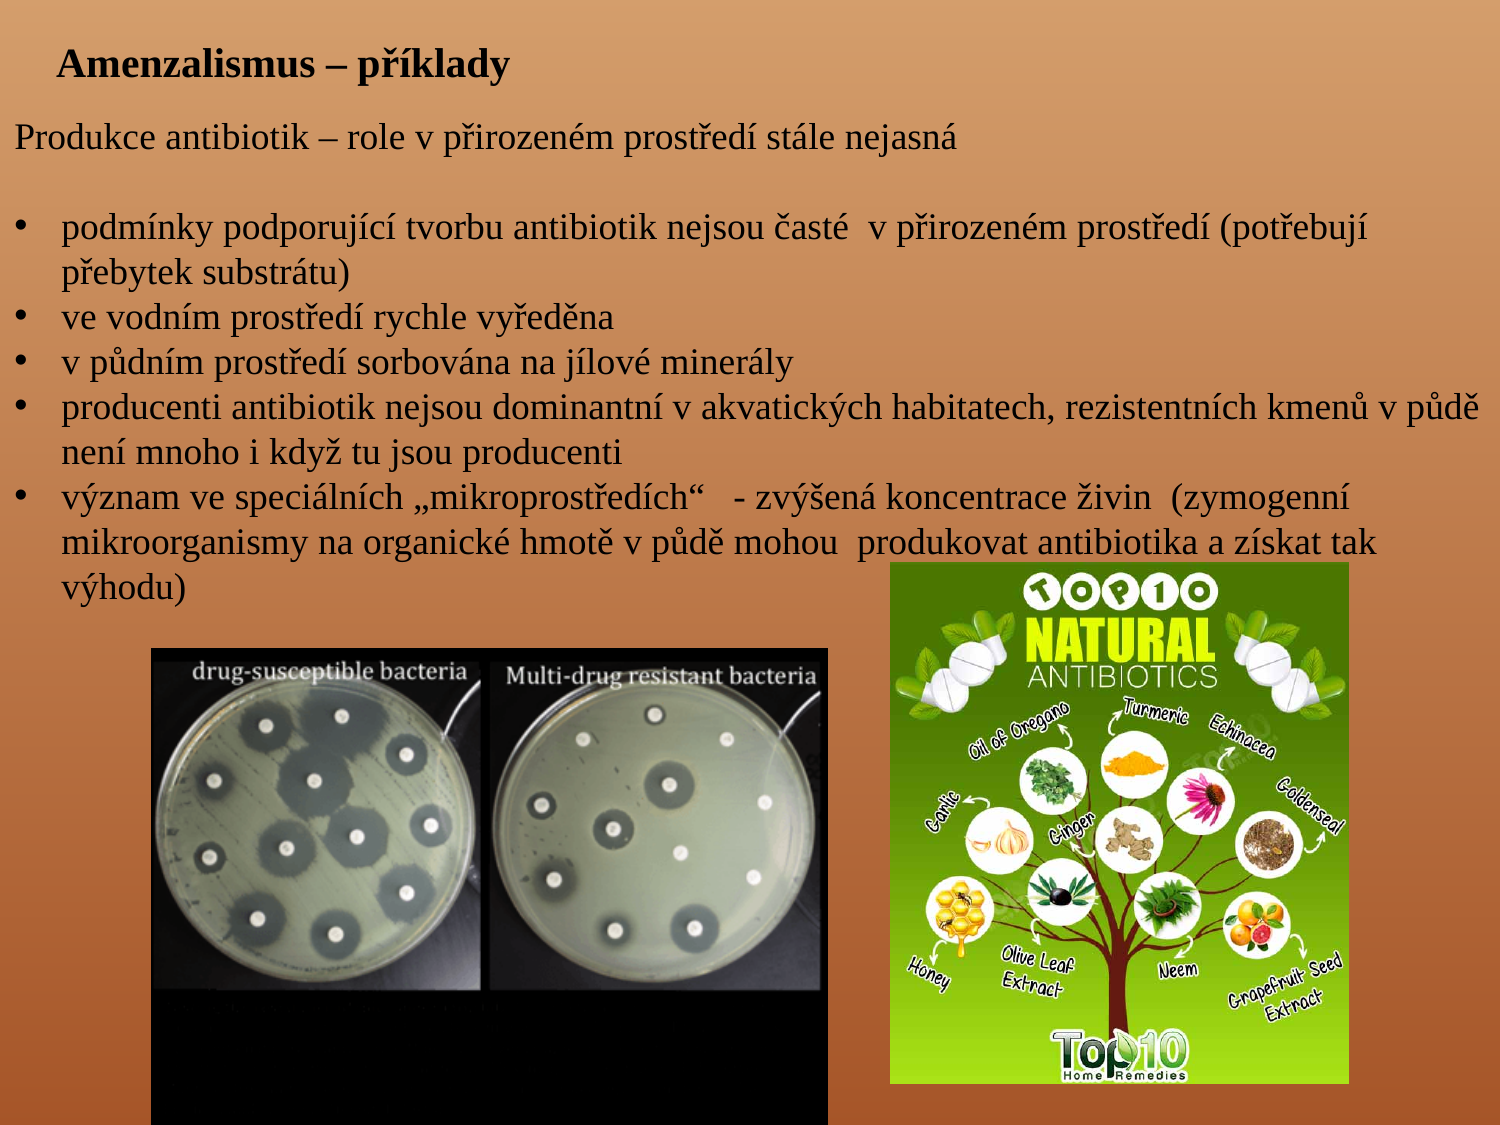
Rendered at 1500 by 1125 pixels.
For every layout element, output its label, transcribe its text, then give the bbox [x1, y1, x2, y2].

text_box Produkce antibiotik – role v přirozeném prostředí stále nejasná podmínky podporující tvorbu antibiotik nejsou časté v přirozeném prostředí (potřebují přebytek substrátu) ve vodním prostředí rychle vyředěna v půdním prostředí sorbována na jílové minerály producenti antibiotik nejsou dominantní v akvatických habitatech, rezistentních kmenů v půdě není mnoho i když tu jsou producenti význam ve speciálních „mikroprostředích“ - zvýšená koncentrace živin (zymogenní mikroorganismy na organické hmotě v půdě mohou produkovat antibiotika a získat tak výhodu) [0, 104, 1500, 615]
picture [150, 648, 828, 1125]
text_box Amenzalismus – příklady [41, 28, 792, 104]
picture [890, 562, 1349, 1085]
